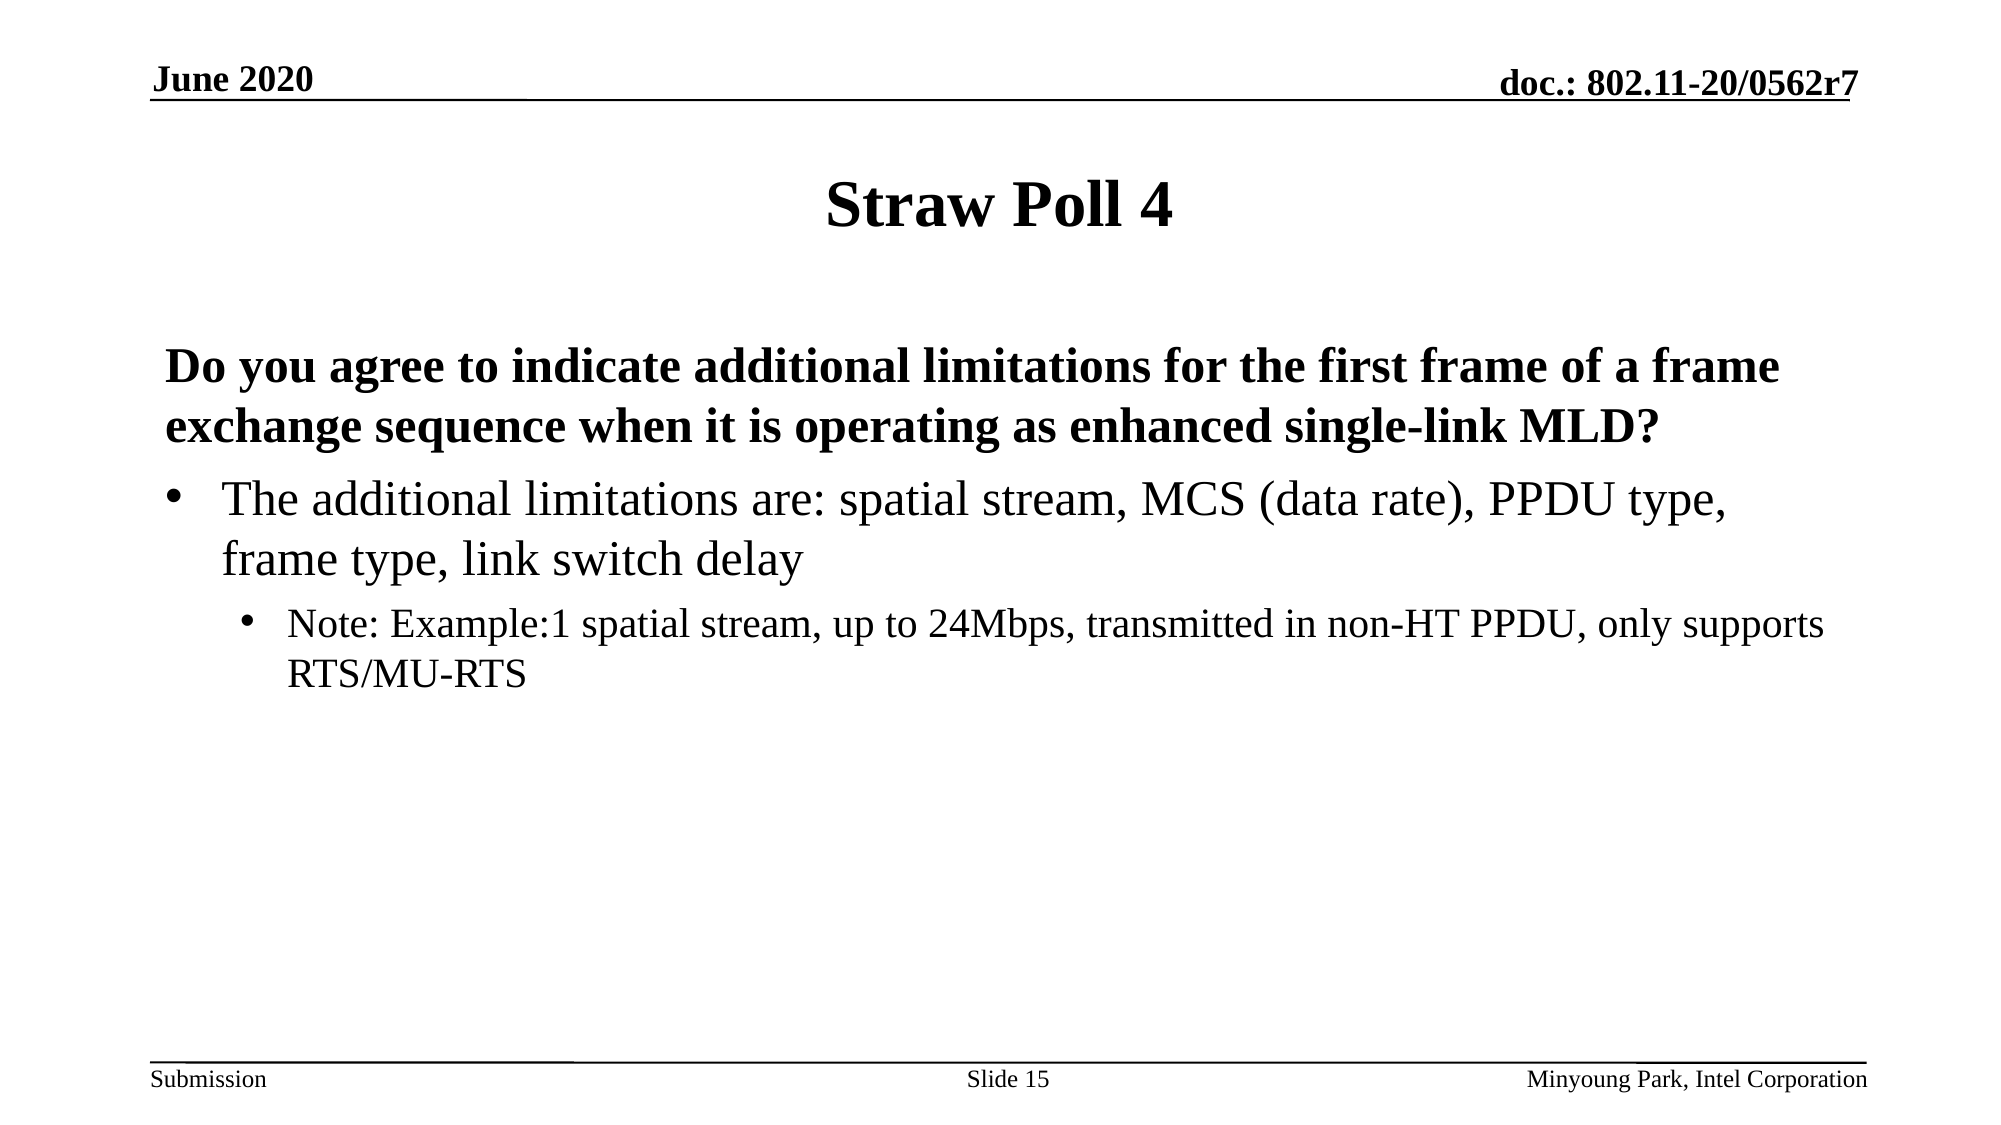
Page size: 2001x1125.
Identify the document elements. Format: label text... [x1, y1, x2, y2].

footer Minyoung Park, Intel Corporation [1171, 1061, 1869, 1093]
list Do you agree to indicate additional limitations for the first frame of a frame exchange sequence when it is operating as enhanced single-link MLD? The additional limitations are: spatial stream, MCS (data rate), PPDU type, frame type, link switch delay Note: Example:1 spatial stream, up to 24Mbps, transmitted in non-HT PPDU, only supports RTS/MU-RTS [149, 324, 1850, 1000]
slide_number Slide 15 [950, 1061, 1067, 1123]
title Straw Poll 4 [149, 112, 1850, 288]
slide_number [152, 54, 563, 100]
